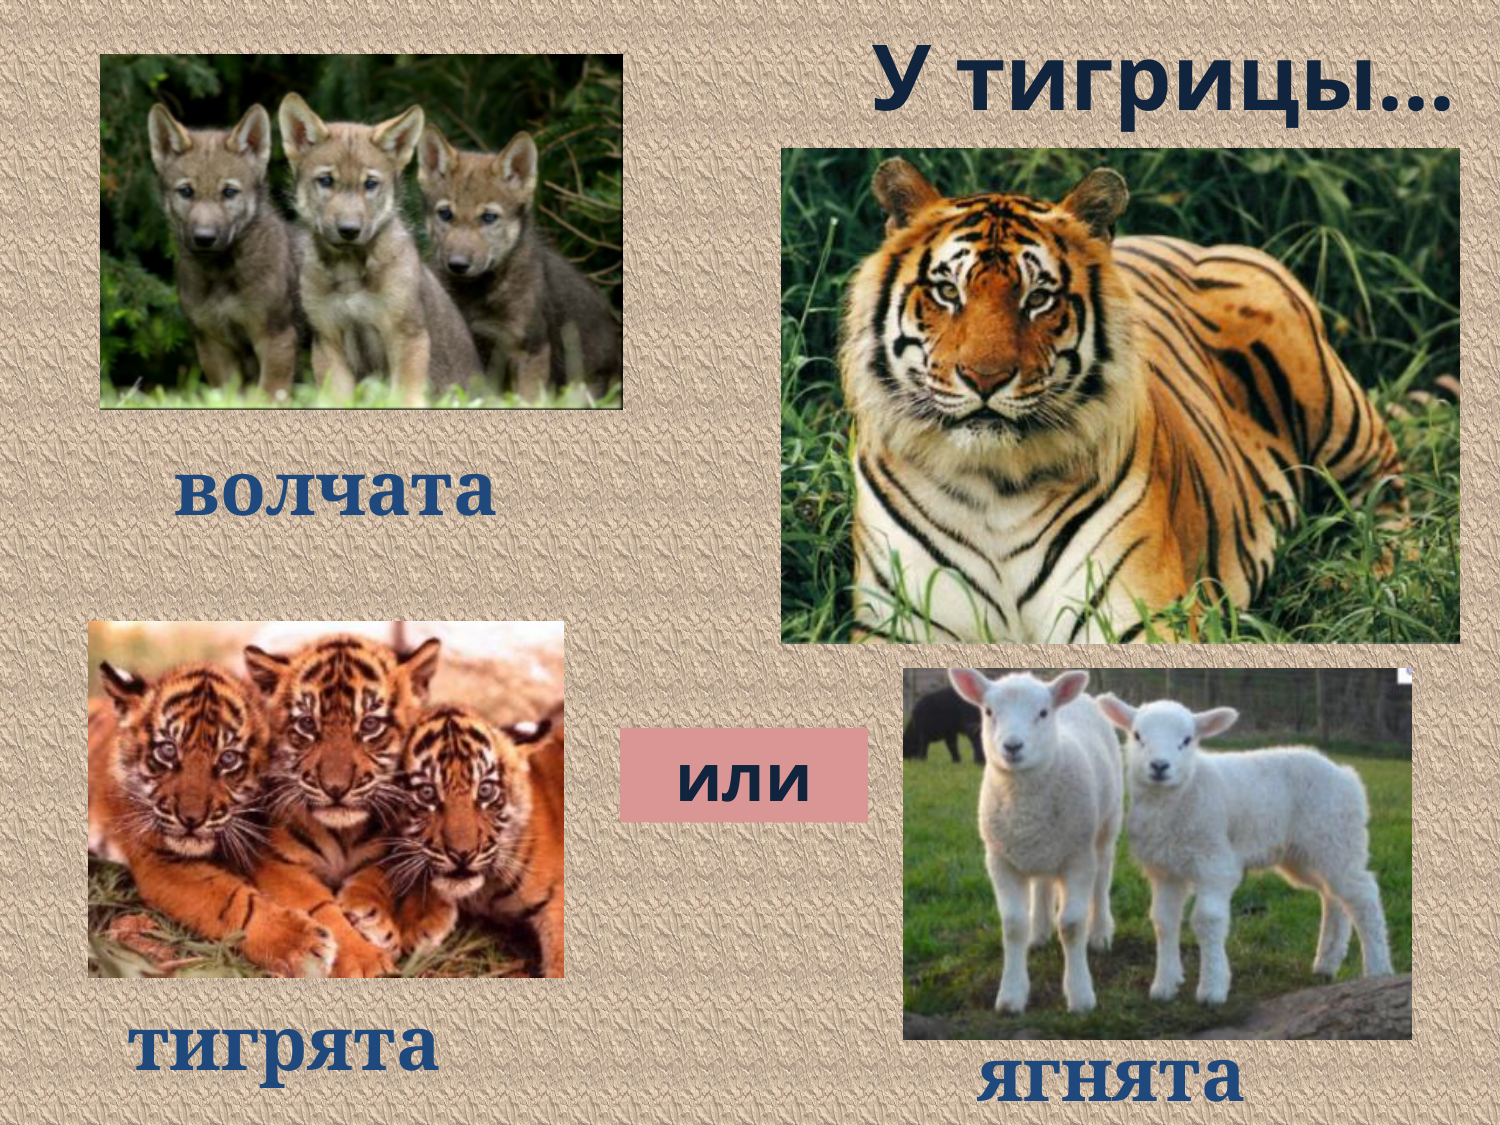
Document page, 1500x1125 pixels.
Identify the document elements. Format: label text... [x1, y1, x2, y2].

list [903, 668, 1412, 1040]
picture [88, 621, 564, 979]
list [99, 54, 624, 411]
text_box У тигрицы… [850, 0, 1500, 149]
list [780, 148, 1460, 644]
text_box тигрята [112, 987, 538, 1093]
text_box ягнята [962, 1049, 1388, 1124]
text_box волчата [159, 432, 585, 538]
text_box или [620, 727, 869, 823]
